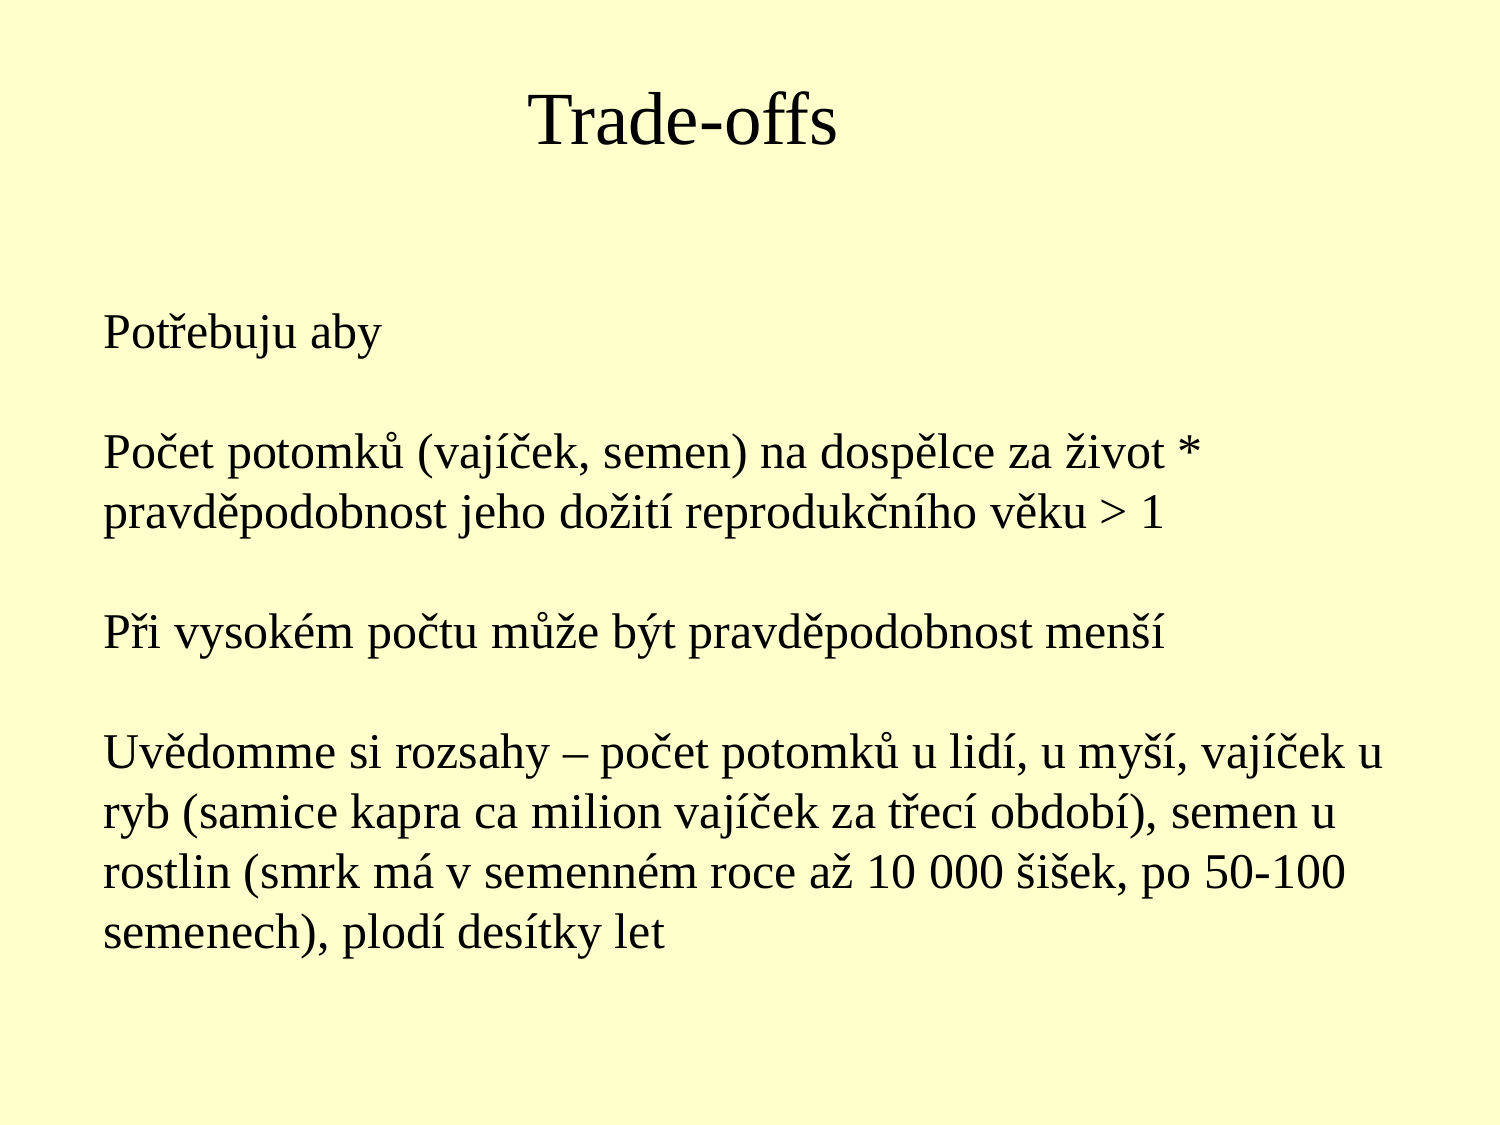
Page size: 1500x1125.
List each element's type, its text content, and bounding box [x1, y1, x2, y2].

text_box Potřebuju aby Počet potomků (vajíček, semen) na dospělce za život * pravděpodobnost jeho dožití reprodukčního věku > 1 Při vysokém počtu může být pravděpodobnost menší Uvědomme si rozsahy – počet potomků u lidí, u myší, vajíček u ryb (samice kapra ca milion vajíček za třecí období), semen u rostlin (smrk má v semenném roce až 10 000 šišek, po 50-100 semenech), plodí desítky let [88, 290, 1447, 966]
text_box Trade-offs [512, 62, 1113, 168]
